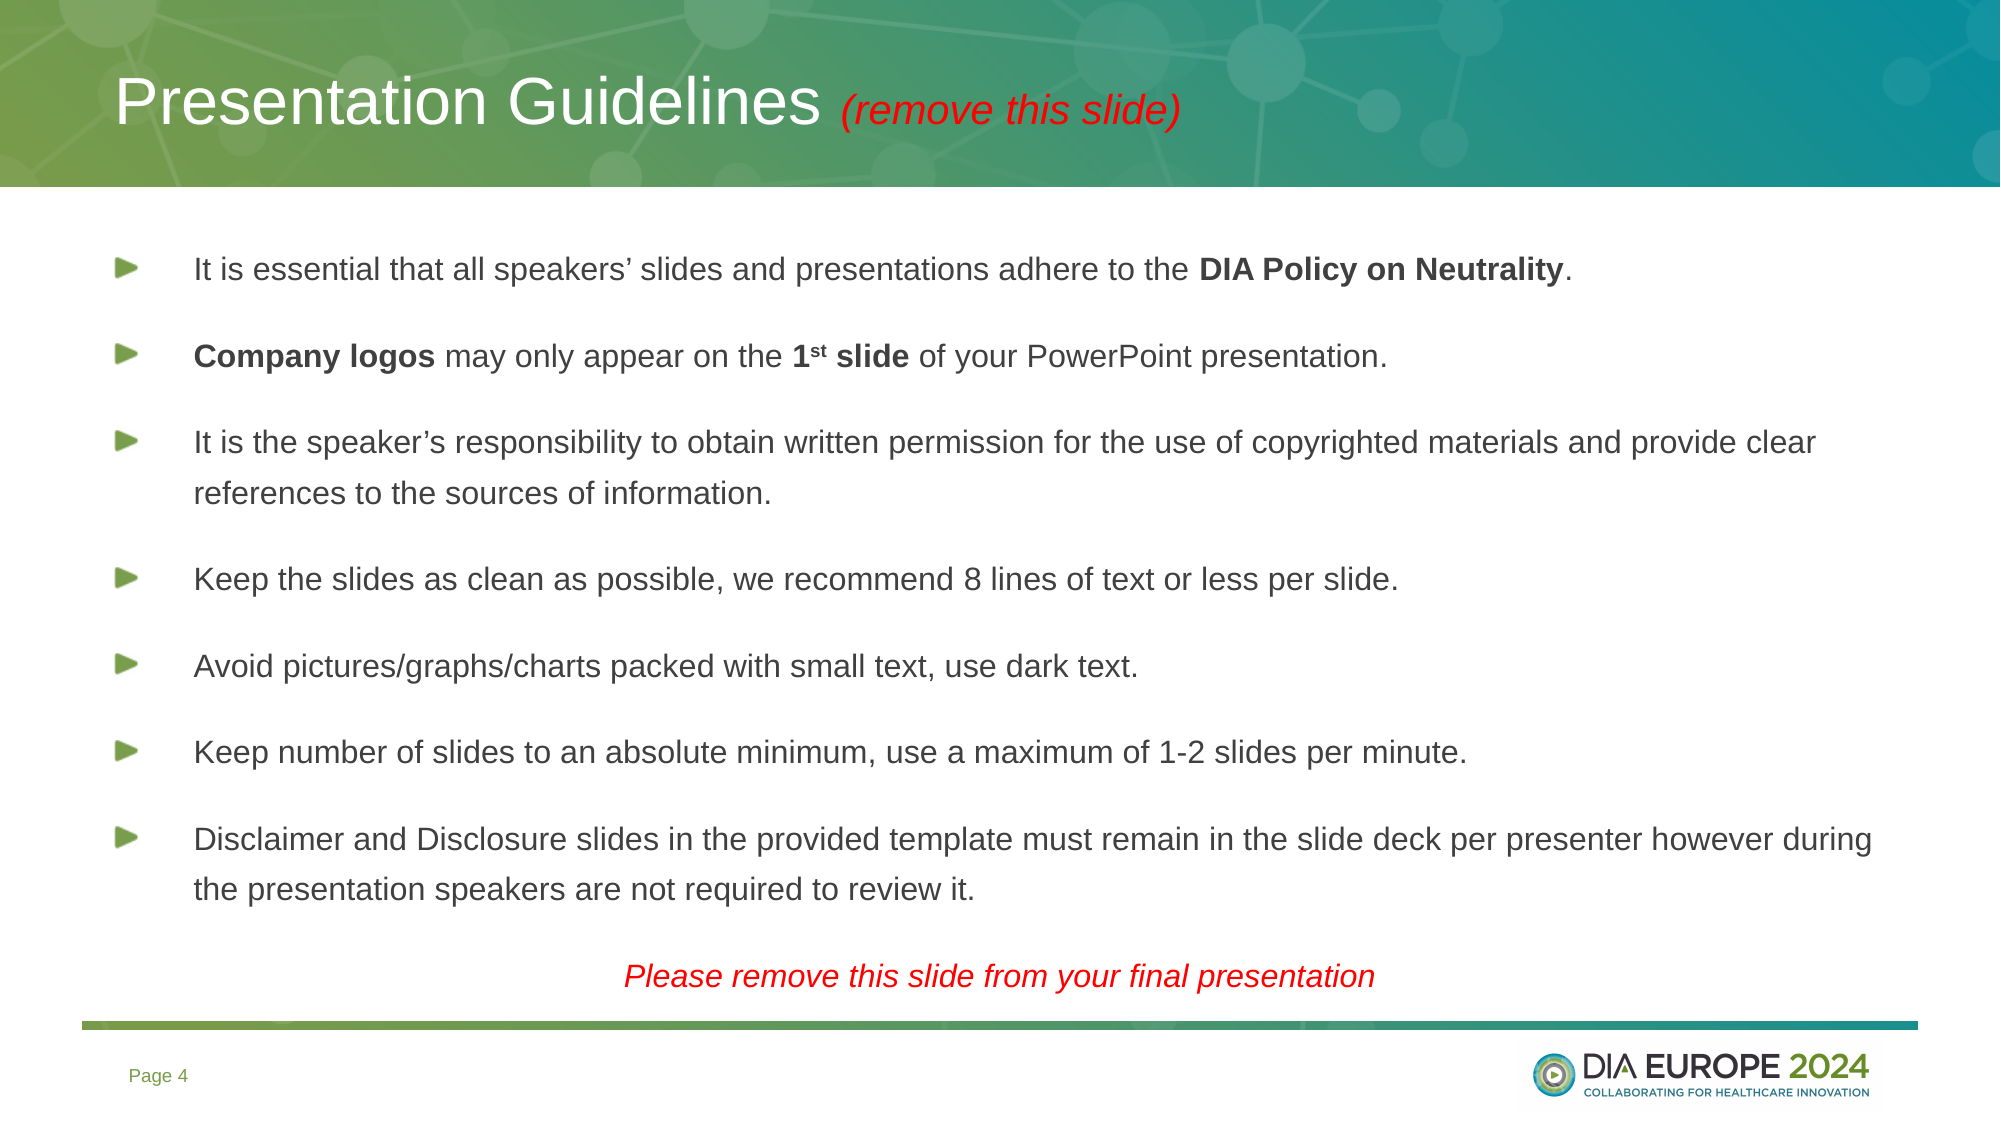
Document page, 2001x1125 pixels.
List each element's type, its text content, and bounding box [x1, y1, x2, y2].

picture [114, 566, 139, 590]
picture [114, 652, 139, 676]
slide_number Page 4 [113, 1045, 564, 1105]
title Presentation Guidelines (remove this slide) [99, 33, 1900, 177]
picture [114, 256, 139, 280]
picture [1517, 1038, 1885, 1112]
picture [114, 342, 139, 366]
picture [0, 0, 2000, 187]
list It is essential that all speakers’ slides and presentations adhere to the DIA Policy on Neutrality. Company logos may only appear on the 1st slide of your PowerPoint presentation. It is the speaker’s responsibility to obtain written permission for the use of copyrighted materials and provide clear references to the sources of information. Keep the slides as clean as possible, we recommend 8 lines of text or less per slide. Avoid pictures/graphs/charts packed with small text, use dark text. Keep number of slides to an absolute minimum, use a maximum of 1-2 slides per minute. Disclaimer and Disclosure slides in the provided template must remain in the slide deck per presenter however during the presentation speakers are not required to review it. Please remove this slide from your final presentation [99, 229, 1900, 1003]
picture [114, 825, 139, 850]
picture [114, 739, 139, 763]
picture [82, 1021, 1918, 1030]
picture [114, 429, 139, 453]
